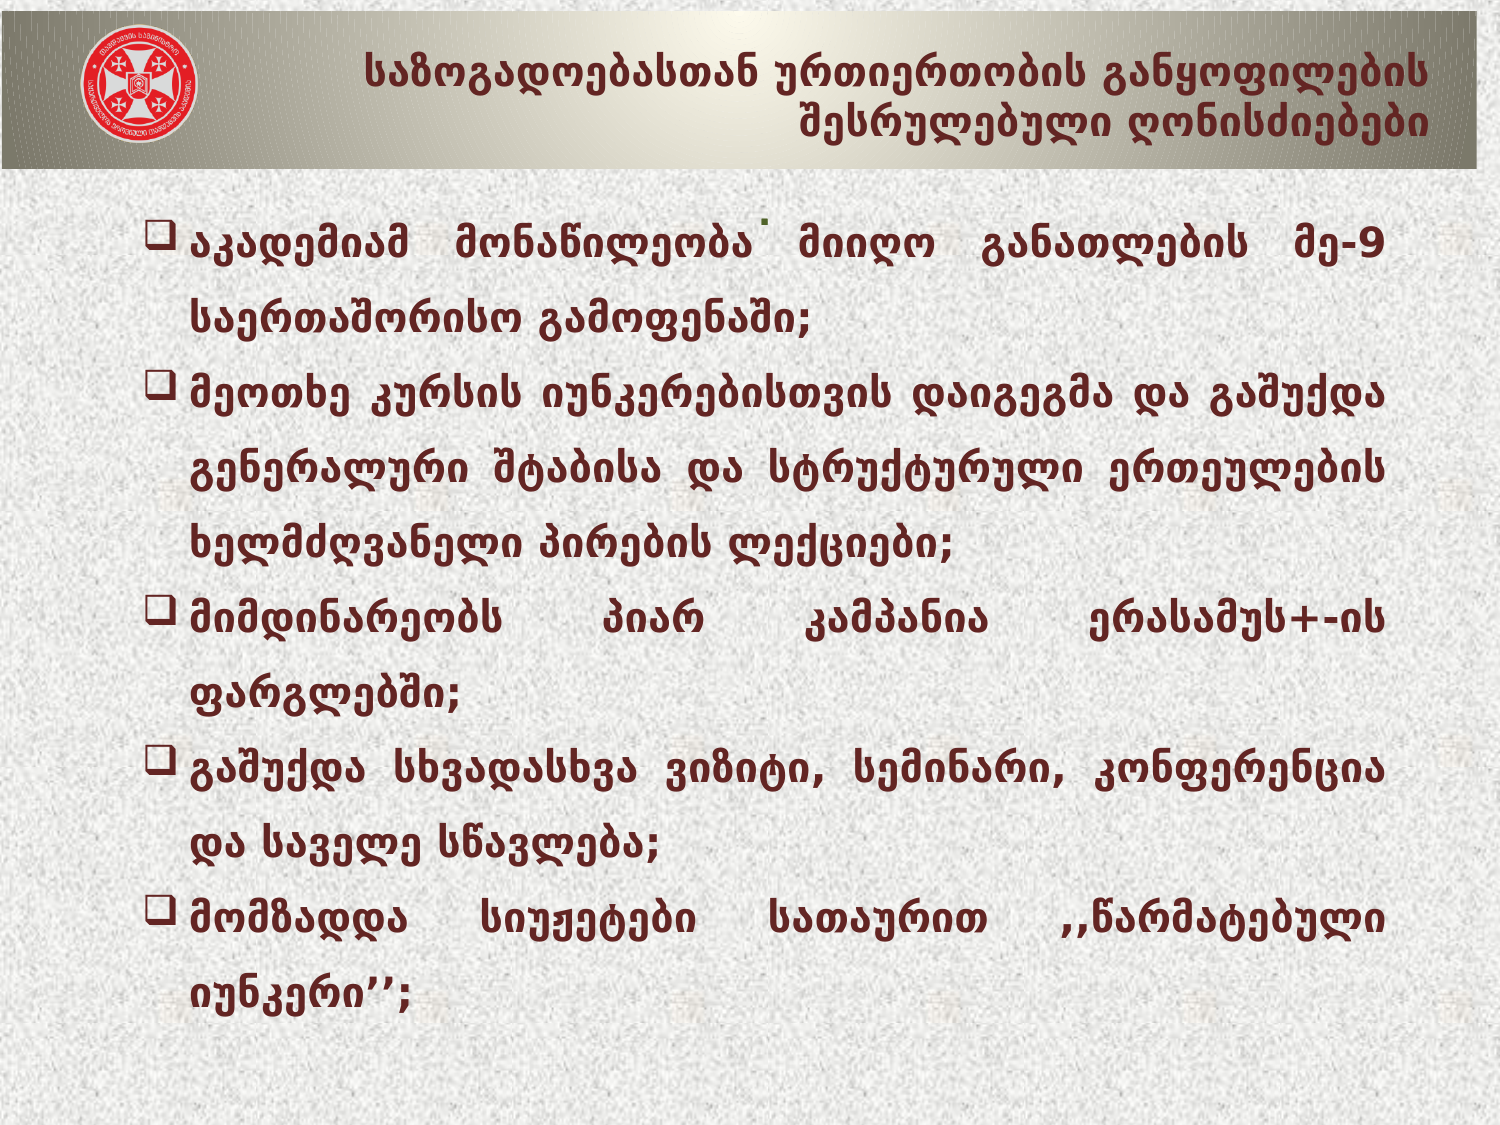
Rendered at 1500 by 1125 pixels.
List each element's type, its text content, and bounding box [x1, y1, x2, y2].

text_box აკადემიამ მონაწილეობა მიიღო განათლების მე-9 საერთაშორისო გამოფენაში; მეოთხე კურსის იუნკერებისთვის დაიგეგმა და გაშუქდა გენერალური შტაბისა და სტრუქტურული ერთეულების ხელმძღვანელი პირების ლექციები; მიმდინარეობს პიარ კამპანია ერასამუს+-ის ფარგლებში; გაშუქდა სხვადასხვა ვიზიტი, სემინარი, კონფერენცია და საველე სწავლება; მომზადდა სიუჟეტები სათაურით ,,წარმატებული იუნკერი’’; [127, 182, 1403, 1055]
text_box . [85, 165, 1445, 240]
picture [0, 0, 1500, 1125]
text_box [0, 9, 1479, 171]
picture [79, 24, 198, 143]
text_box საზოგადოებასთან ურთიერთობის განყოფილების შესრულებული ღონისძიებები [182, 37, 1460, 153]
